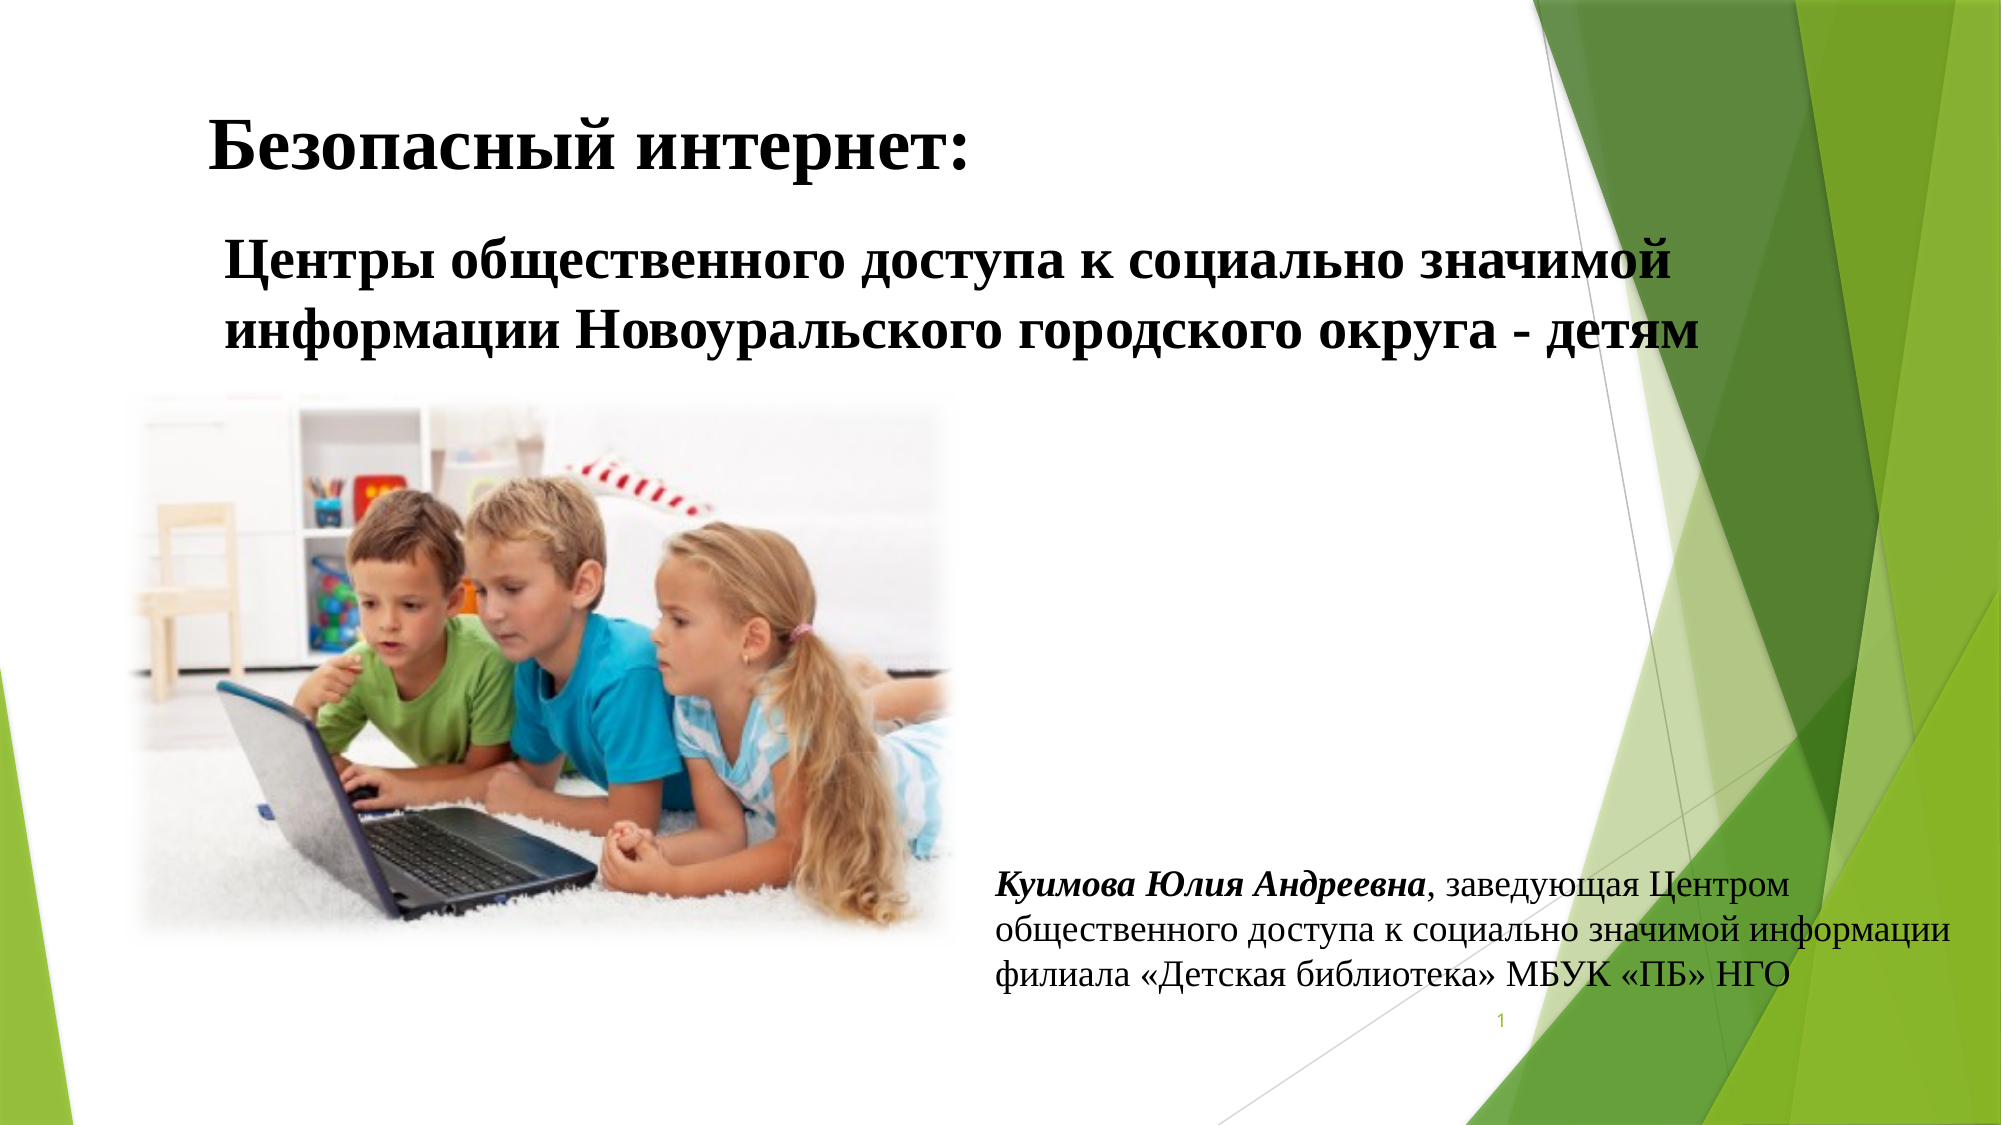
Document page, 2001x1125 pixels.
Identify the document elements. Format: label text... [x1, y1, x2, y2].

slide_number 1 [1409, 991, 1522, 1051]
text_box Центры общественного доступа к социально значимой информации Новоуральского городского округа - детям [209, 212, 1933, 413]
text_box Куимова Юлия Андреевна, заведующая Центром общественного доступа к социально значимой информации филиала «Детская библиотека» МБУК «ПБ» НГО [980, 851, 1969, 1002]
picture [123, 390, 958, 948]
text_box Безопасный интернет: [193, 87, 1167, 238]
